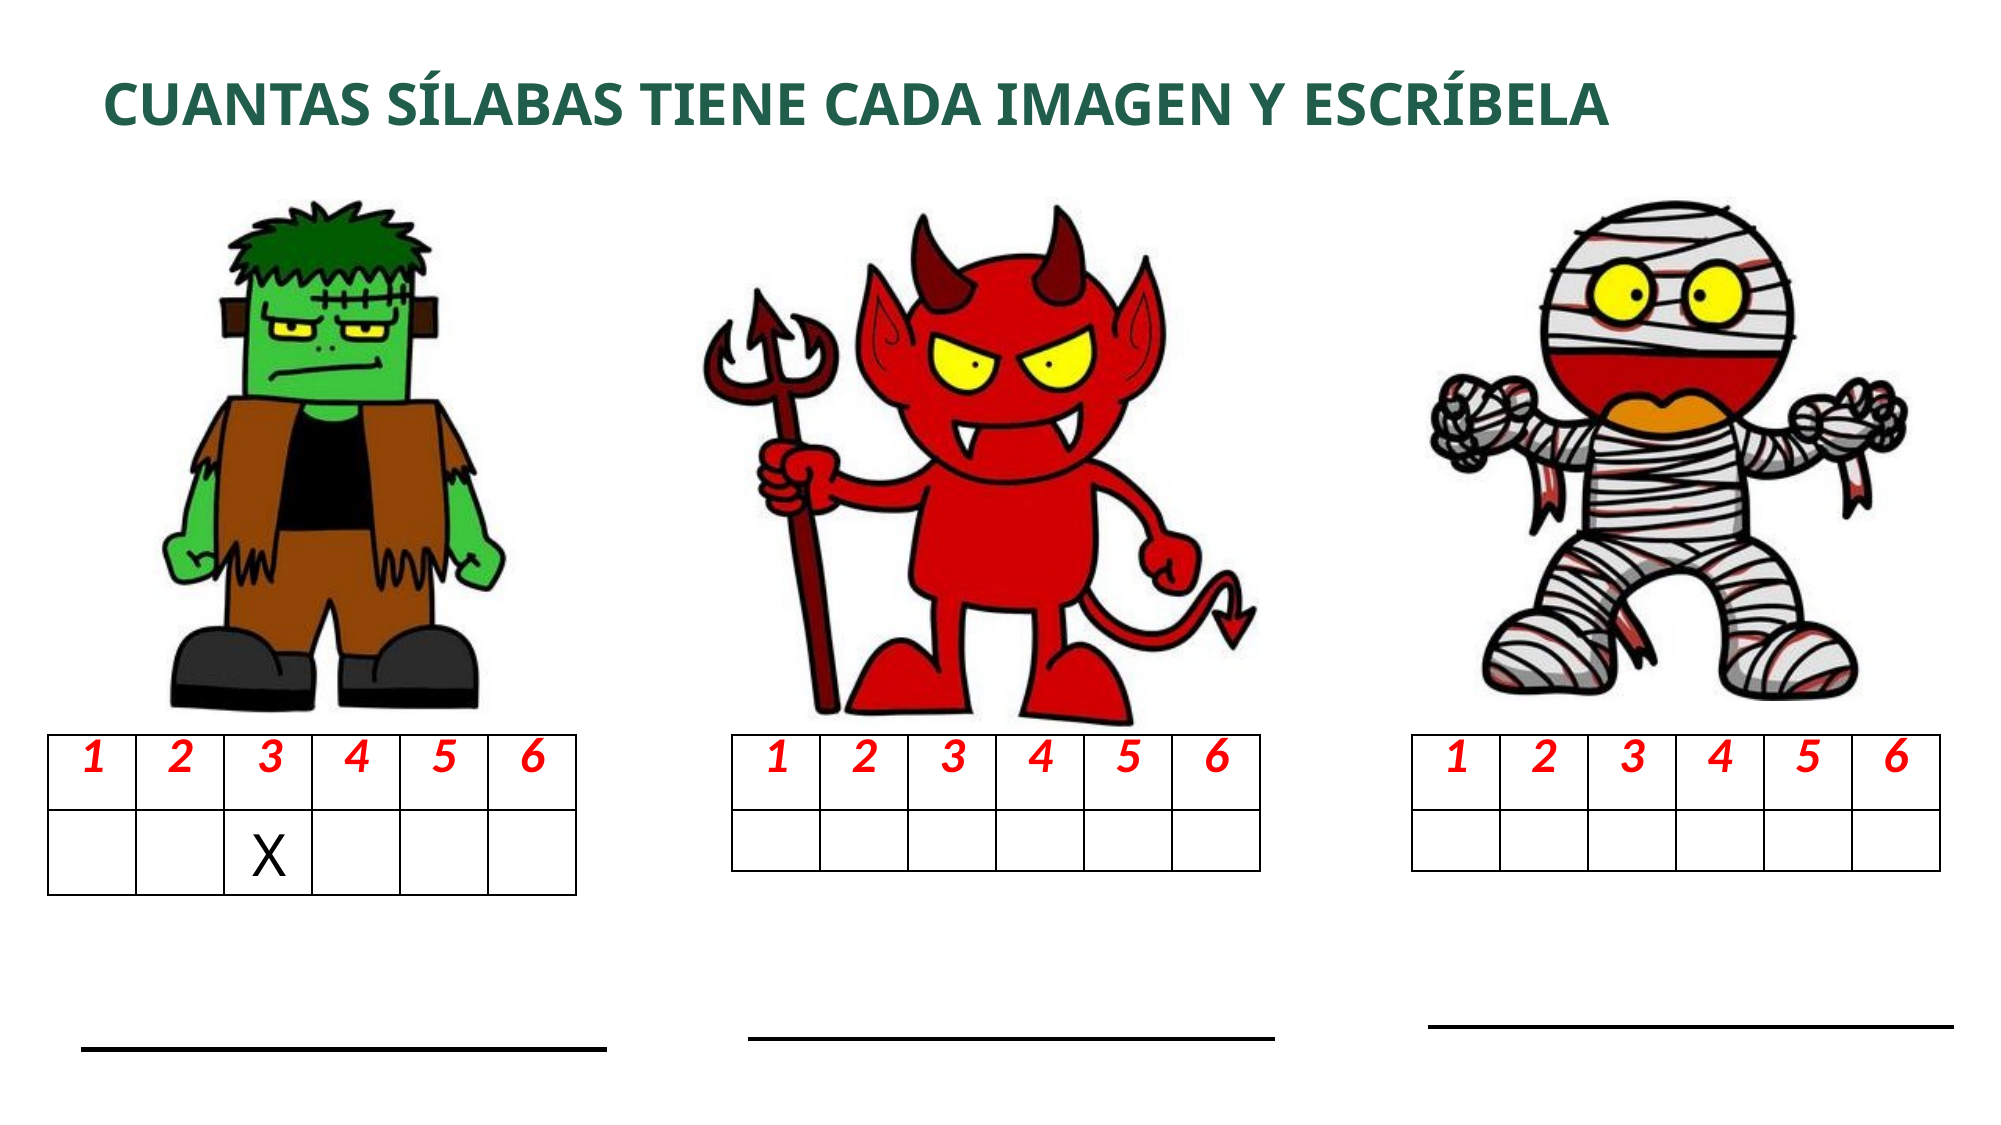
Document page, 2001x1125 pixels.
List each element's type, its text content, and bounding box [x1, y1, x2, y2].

table_header 4 [313, 736, 399, 809]
title CUANTAS SÍLABAS TIENE CADA IMAGEN Y ESCRÍBELA [100, 65, 1789, 256]
table_header 5 [401, 736, 487, 809]
table_cell [49, 811, 135, 894]
table_header 4 [997, 736, 1083, 809]
text_box [153, 199, 516, 714]
table_cell [821, 811, 907, 870]
table_header 1 [733, 736, 819, 809]
table_cell [1853, 811, 1939, 870]
table_header 2 [137, 736, 223, 809]
table_header 6 [1173, 736, 1259, 809]
table_header 5 [1765, 736, 1851, 809]
table_cell [1589, 811, 1675, 870]
table_cell [137, 811, 223, 894]
table_header 1 [49, 736, 135, 809]
table_header 3 [1589, 736, 1675, 809]
table_cell [909, 811, 995, 870]
table_cell [1085, 811, 1171, 870]
table_header 5 [1085, 736, 1171, 809]
table_cell [997, 811, 1083, 870]
table_cell [1501, 811, 1587, 870]
table_cell [733, 811, 819, 870]
text_box [695, 196, 1262, 730]
table_header 3 [909, 736, 995, 809]
table_header 6 [489, 736, 575, 809]
table_header 1 [1413, 736, 1499, 809]
table_cell [489, 811, 575, 894]
table_cell [313, 811, 399, 894]
table_cell [1413, 811, 1499, 870]
table_header 2 [821, 736, 907, 809]
text_box [1425, 196, 1913, 701]
table_cell X [225, 811, 311, 894]
table_header 3 [225, 736, 311, 809]
table_cell [1677, 811, 1763, 870]
table_header 6 [1853, 736, 1939, 809]
table_header 4 [1677, 736, 1763, 809]
table_header 2 [1501, 736, 1587, 809]
table_cell [1173, 811, 1259, 870]
table_cell [1765, 811, 1851, 870]
table_cell [401, 811, 487, 894]
